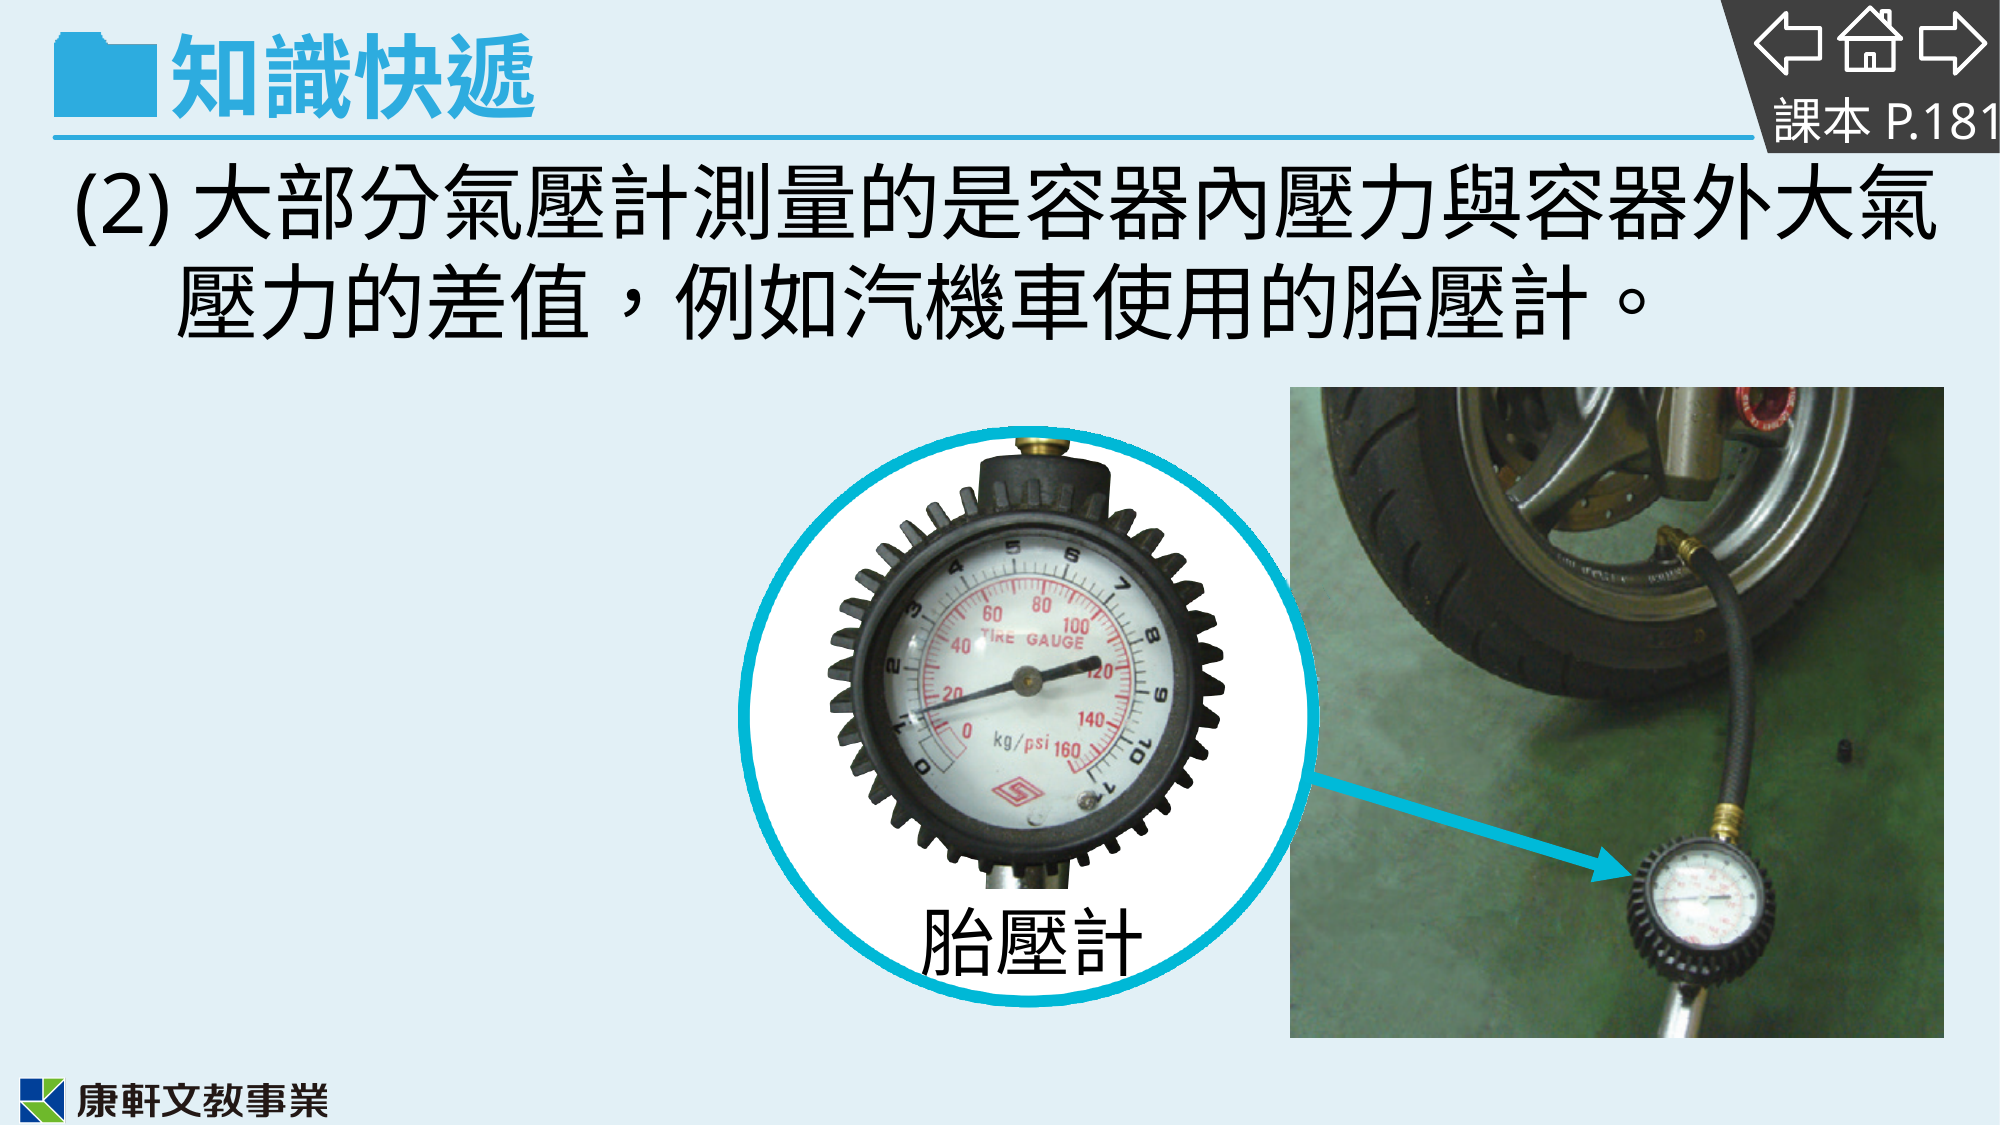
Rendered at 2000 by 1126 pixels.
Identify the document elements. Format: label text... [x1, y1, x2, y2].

list (2)大部分氣壓計測量的是容器內壓力與容器外大氣壓力的差值，例如汽機車使用的胎壓計。 [54, 149, 1945, 835]
picture [0, 1070, 351, 1126]
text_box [712, 418, 1633, 1016]
list 課本P.181 [1757, 81, 2000, 153]
picture [1290, 387, 1944, 1038]
picture [54, 32, 157, 117]
